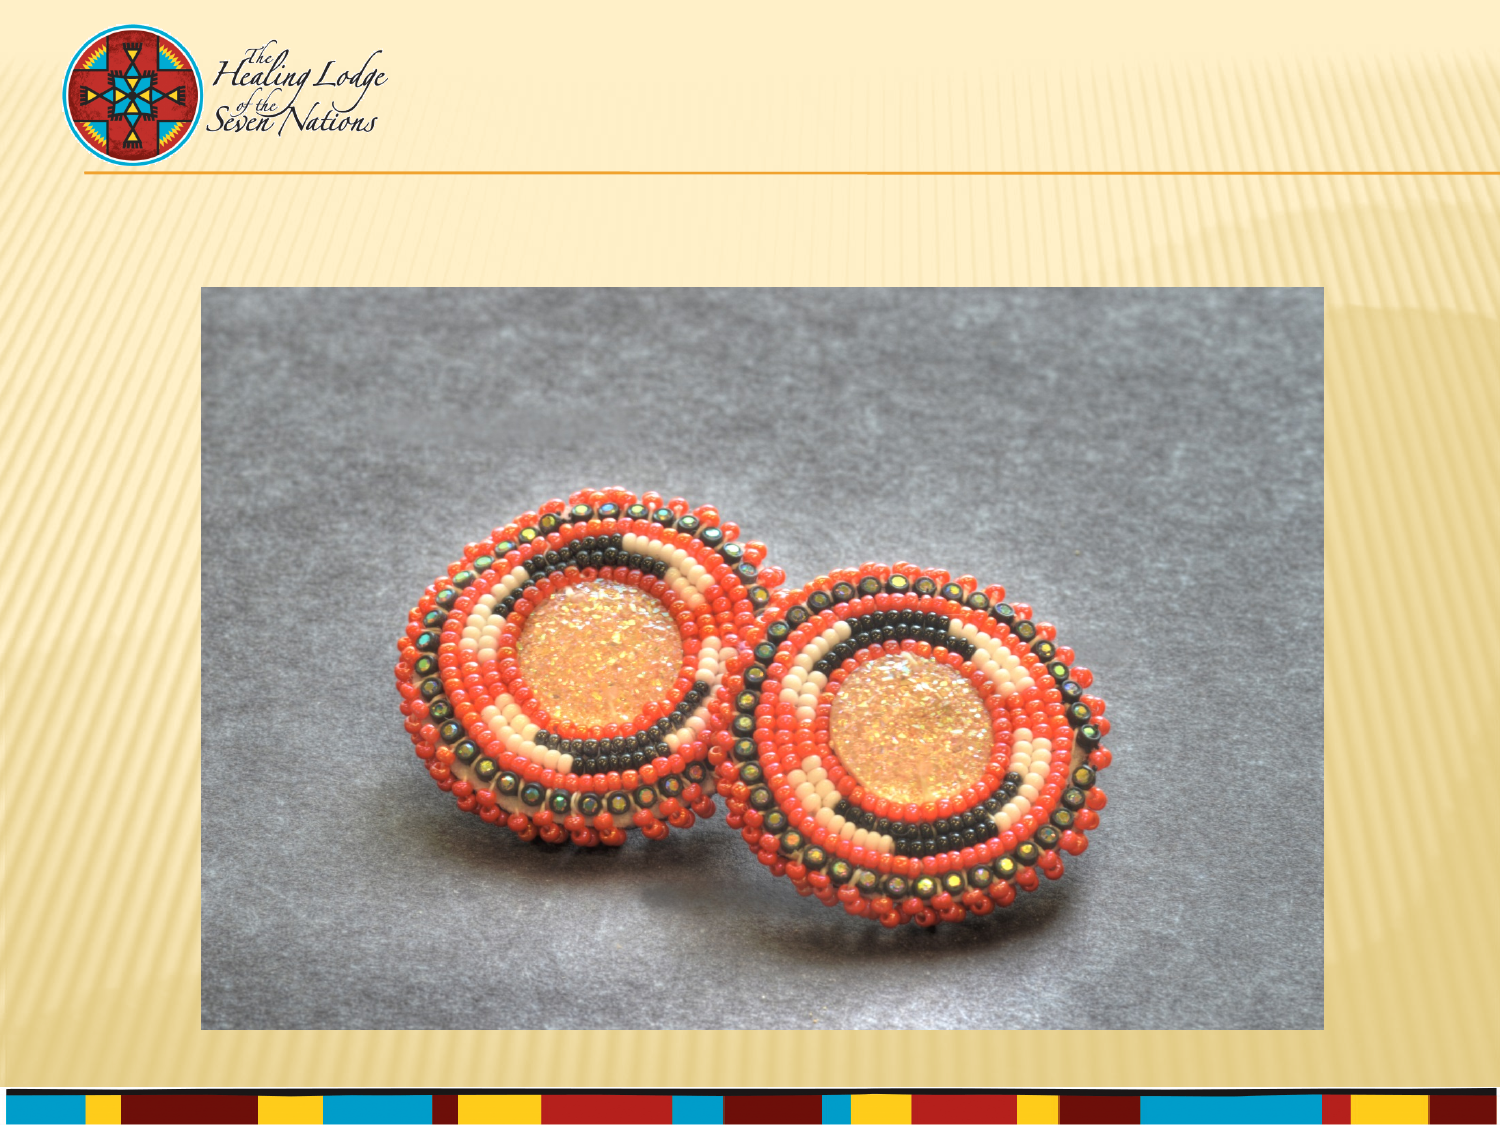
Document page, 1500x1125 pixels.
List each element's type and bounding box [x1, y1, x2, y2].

picture [62, 24, 125, 88]
picture [140, 24, 388, 166]
picture [0, 1087, 1500, 1125]
list [201, 287, 1324, 1031]
picture [67, 29, 199, 163]
picture [62, 103, 119, 166]
